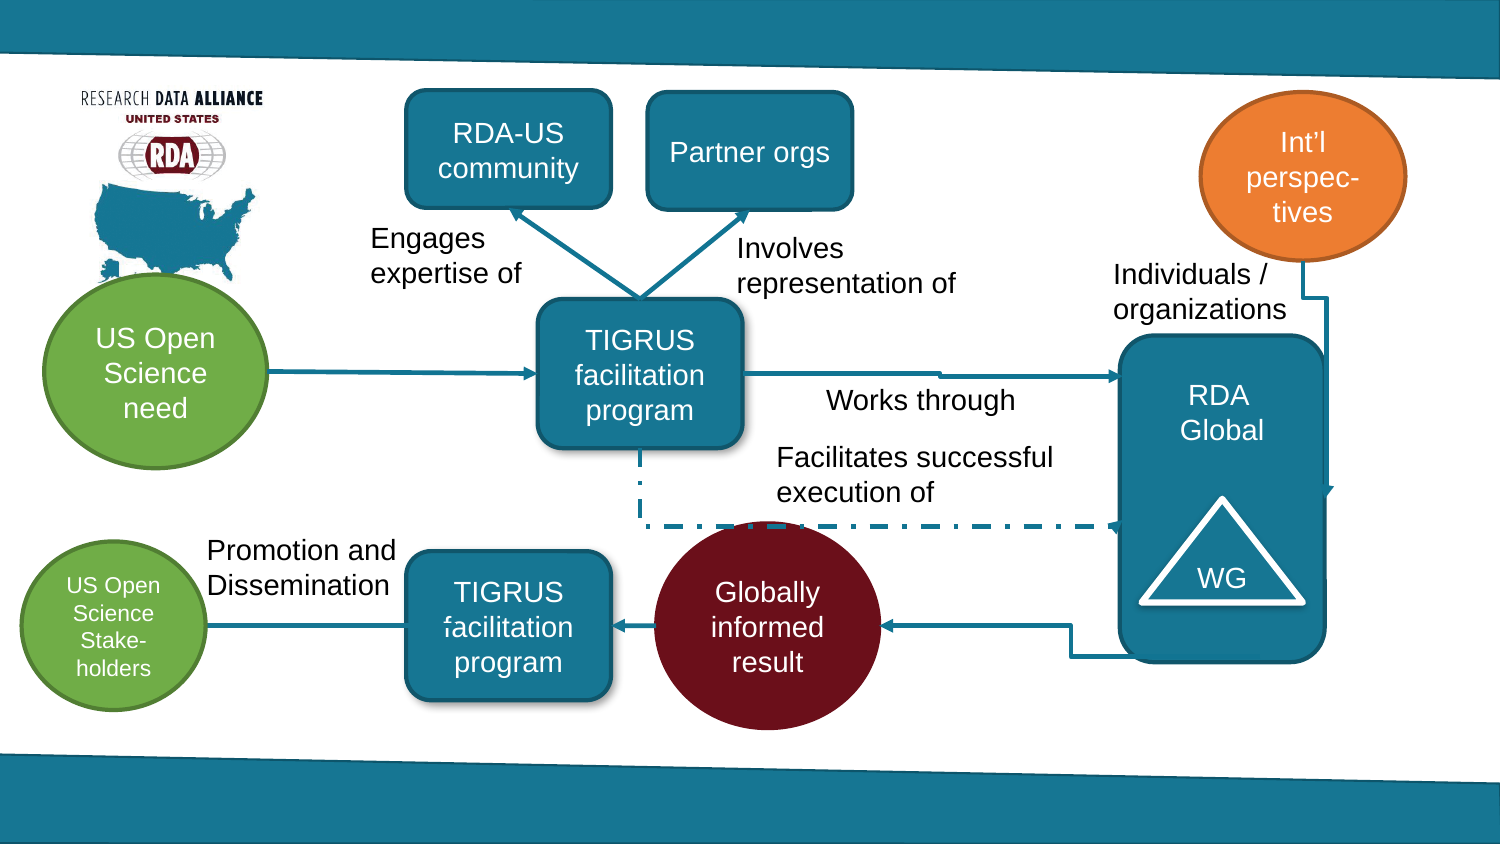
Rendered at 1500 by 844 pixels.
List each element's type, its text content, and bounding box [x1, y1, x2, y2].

text_box US Open Science Stake- holders [21, 541, 206, 711]
text_box RDA-US community [406, 90, 612, 208]
text_box Promotion and Dissemination [191, 516, 447, 617]
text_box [508, 207, 641, 300]
picture [42, 65, 305, 329]
text_box Engages expertise of [355, 211, 504, 297]
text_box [1194, 368, 1434, 391]
text_box Works through [810, 385, 840, 424]
text_box RDA Global [1119, 335, 1325, 663]
text_box WG [1141, 498, 1303, 603]
text_box Facilitates successful execution of [761, 430, 840, 516]
text_box Partner orgs [647, 91, 853, 210]
text_box [694, 701, 1121, 752]
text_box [845, 385, 918, 726]
text_box TIGRUS facilitation program [406, 551, 612, 701]
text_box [742, 373, 1123, 377]
text_box Facilitates successful execution of [921, 430, 1077, 516]
text_box US Open Science need [44, 274, 268, 469]
text_box Int’l perspec-tives [1200, 91, 1406, 248]
text_box Individuals / organizations [1098, 248, 1383, 333]
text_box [921, 625, 1261, 657]
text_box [845, 242, 918, 371]
text_box Works through [921, 383, 1126, 424]
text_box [639, 209, 751, 300]
text_box Involves representation of [751, 221, 977, 307]
text_box Globally informed result [656, 523, 840, 729]
text_box TIGRUS facilitation program [537, 308, 743, 449]
